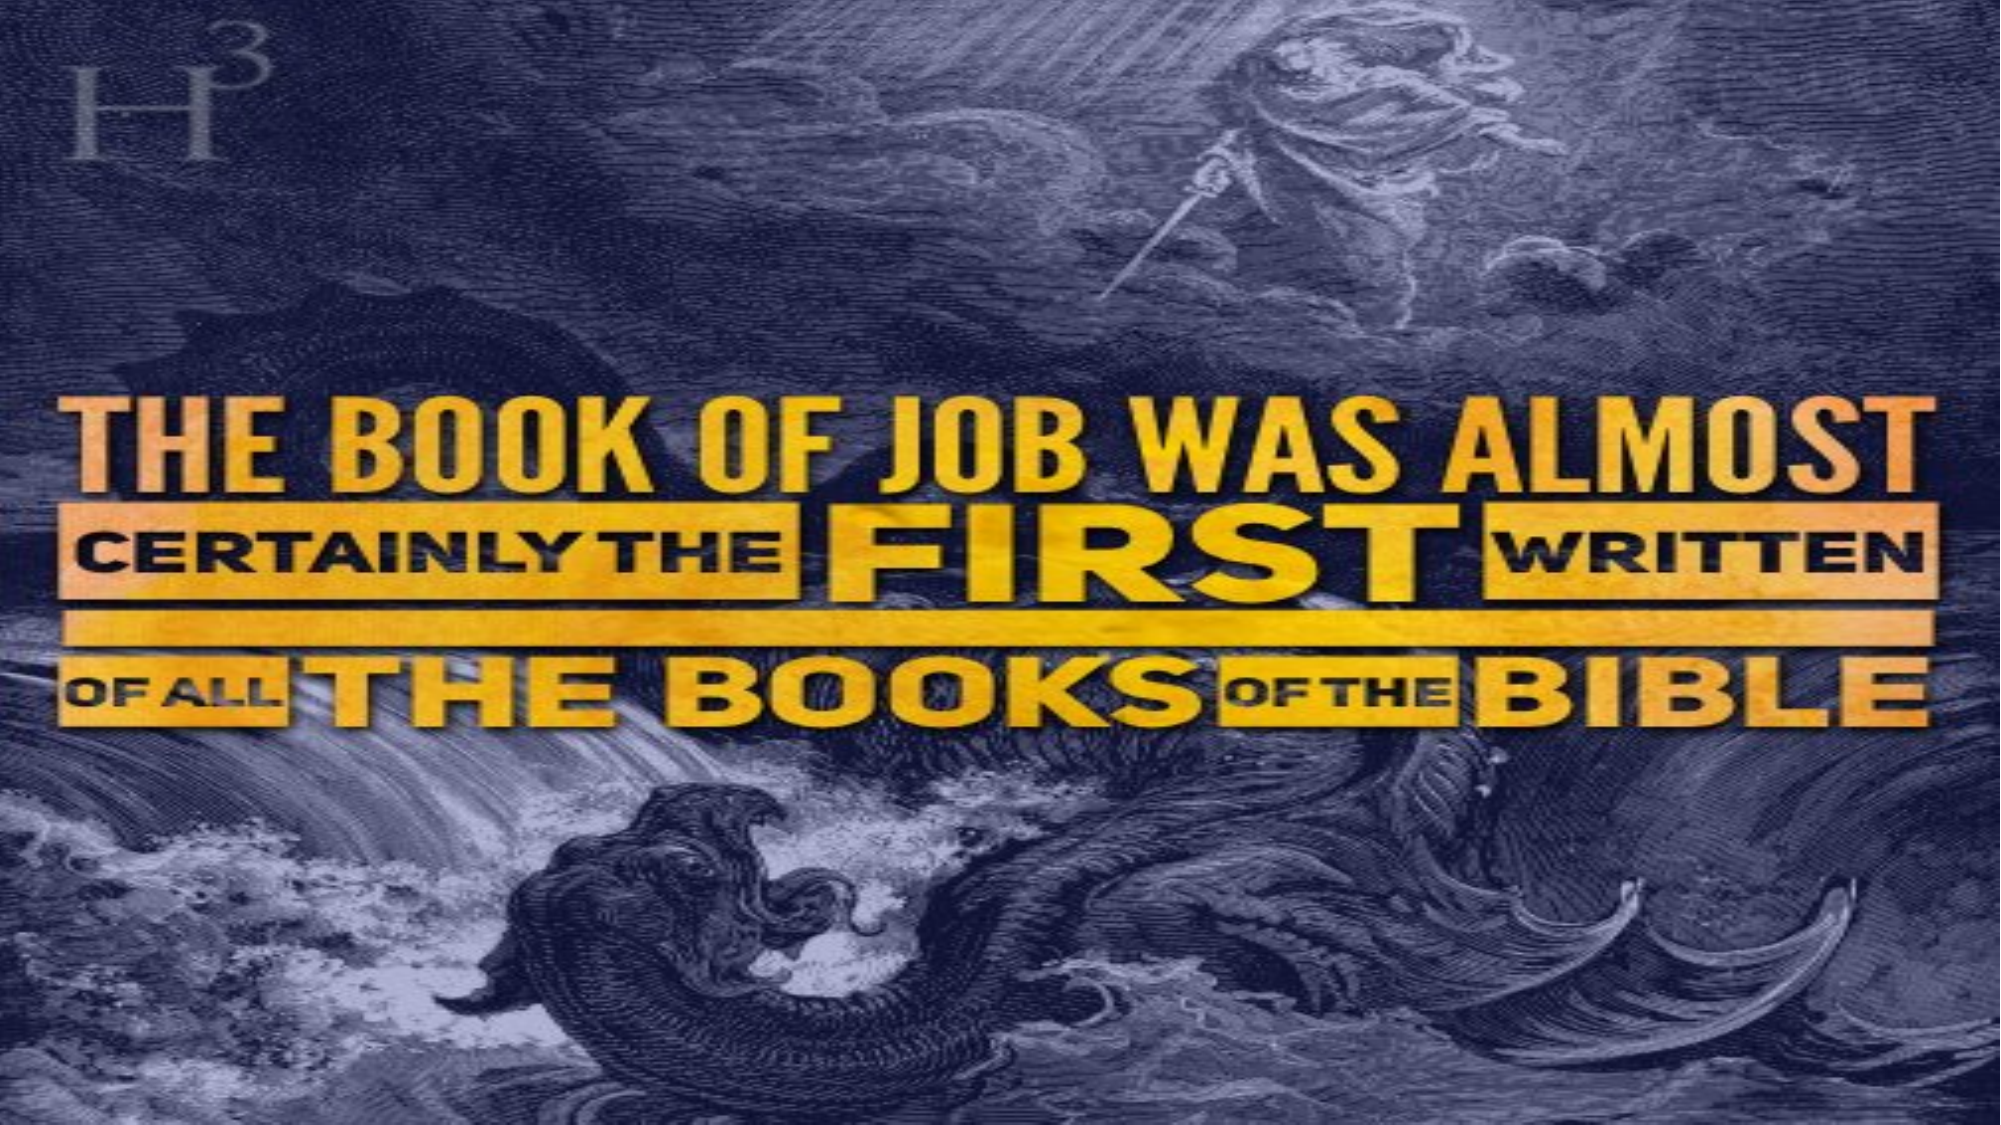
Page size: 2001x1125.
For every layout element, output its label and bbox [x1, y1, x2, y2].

list [0, 0, 2000, 1125]
